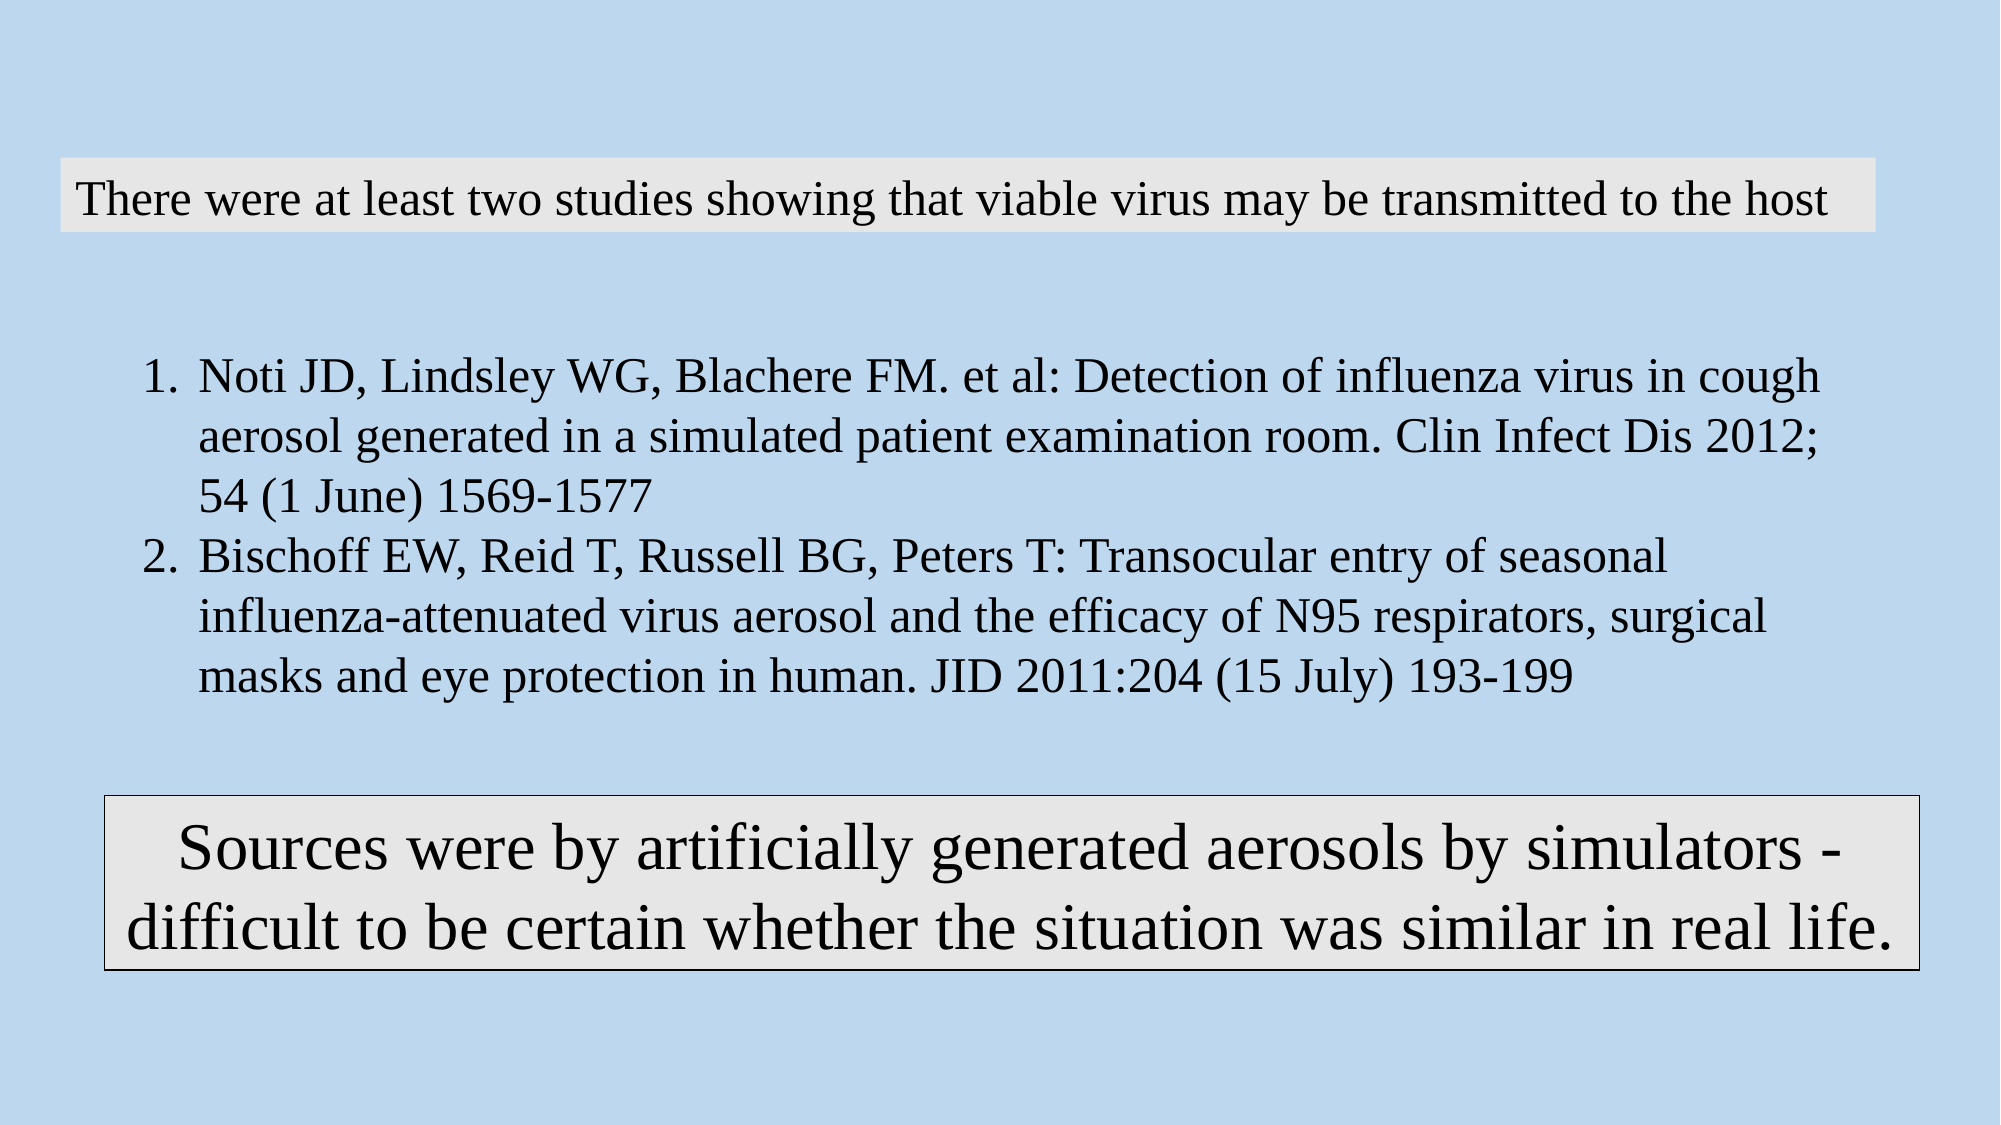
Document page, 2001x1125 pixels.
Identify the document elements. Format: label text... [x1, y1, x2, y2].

text_box There were at least two studies showing that viable virus may be transmitted to the host [60, 157, 1876, 233]
text_box Noti JD, Lindsley WG, Blachere FM. et al: Detection of influenza virus in cough aerosol generated in a simulated patient examination room. Clin Infect Dis 2012; 54 (1 June) 1569-1577 Bischoff EW, Reid T, Russell BG, Peters T: Transocular entry of seasonal influenza-attenuated virus aerosol and the efficacy of N95 respirators, surgical masks and eye protection in human. JID 2011:204 (15 July) 193-199 [127, 335, 1876, 711]
text_box Sources were by artificially generated aerosols by simulators - difficult to be certain whether the situation was similar in real life. [104, 795, 1920, 971]
